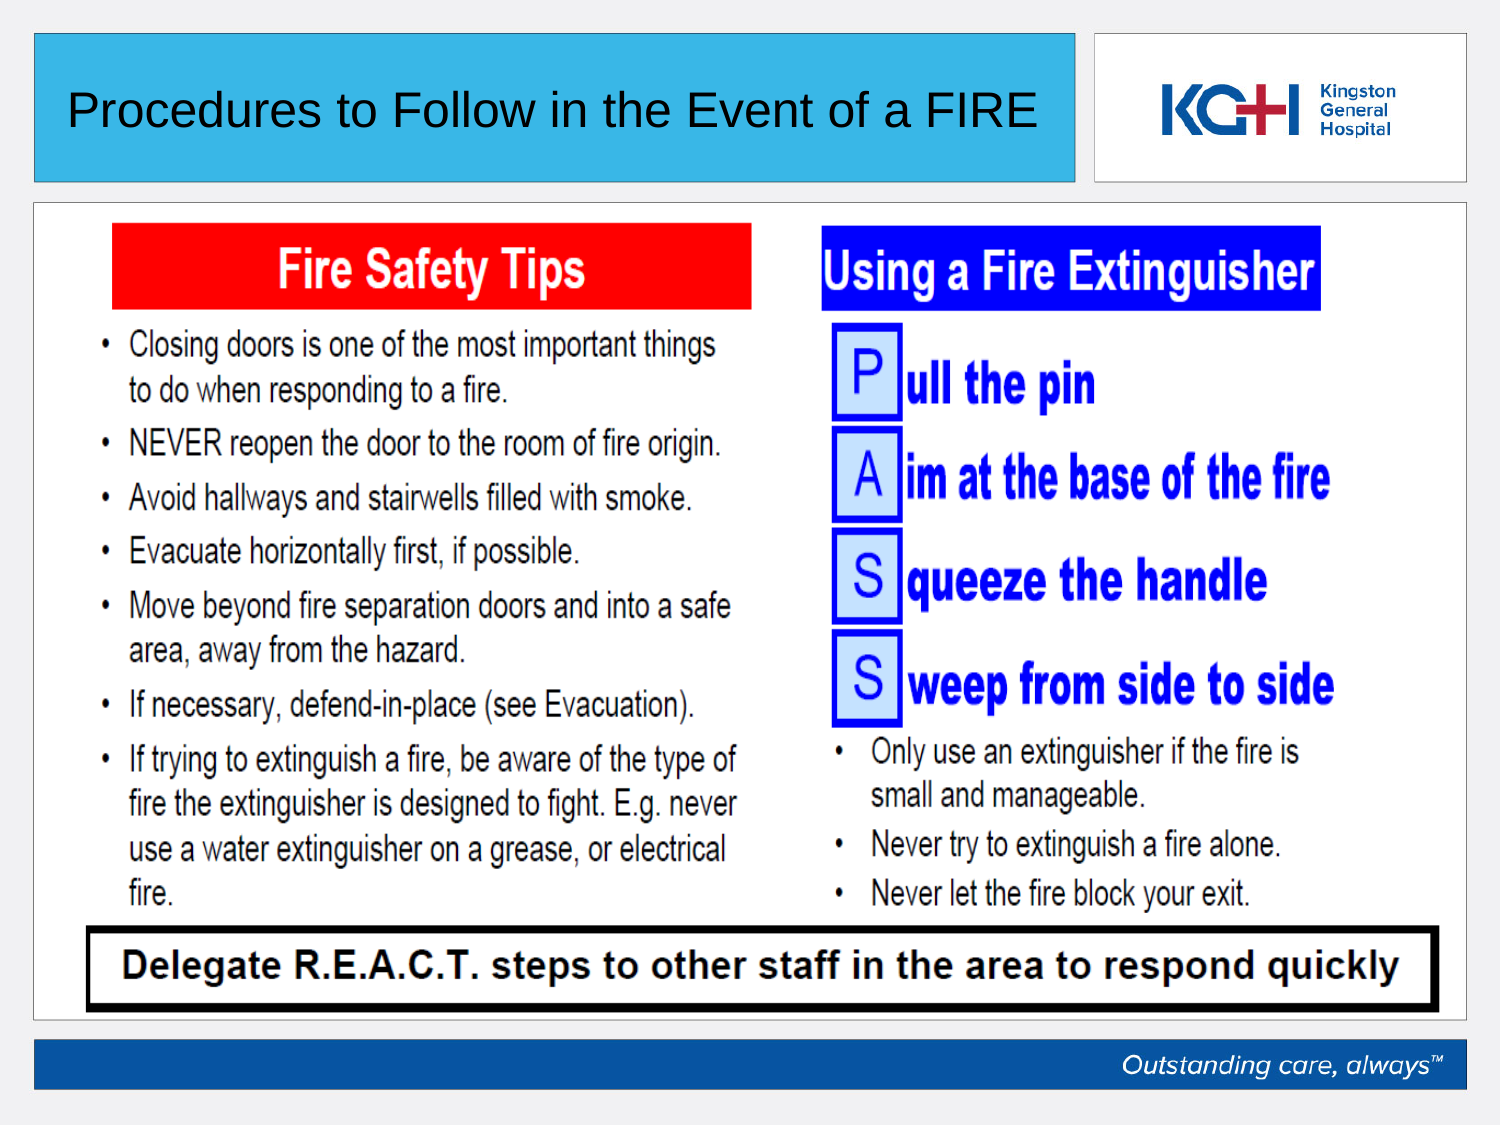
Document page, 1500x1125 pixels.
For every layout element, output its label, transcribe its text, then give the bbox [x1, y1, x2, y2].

picture [0, 0, 1500, 1125]
text_box Procedures to Follow in the Event of a FIRE [28, 70, 1078, 146]
